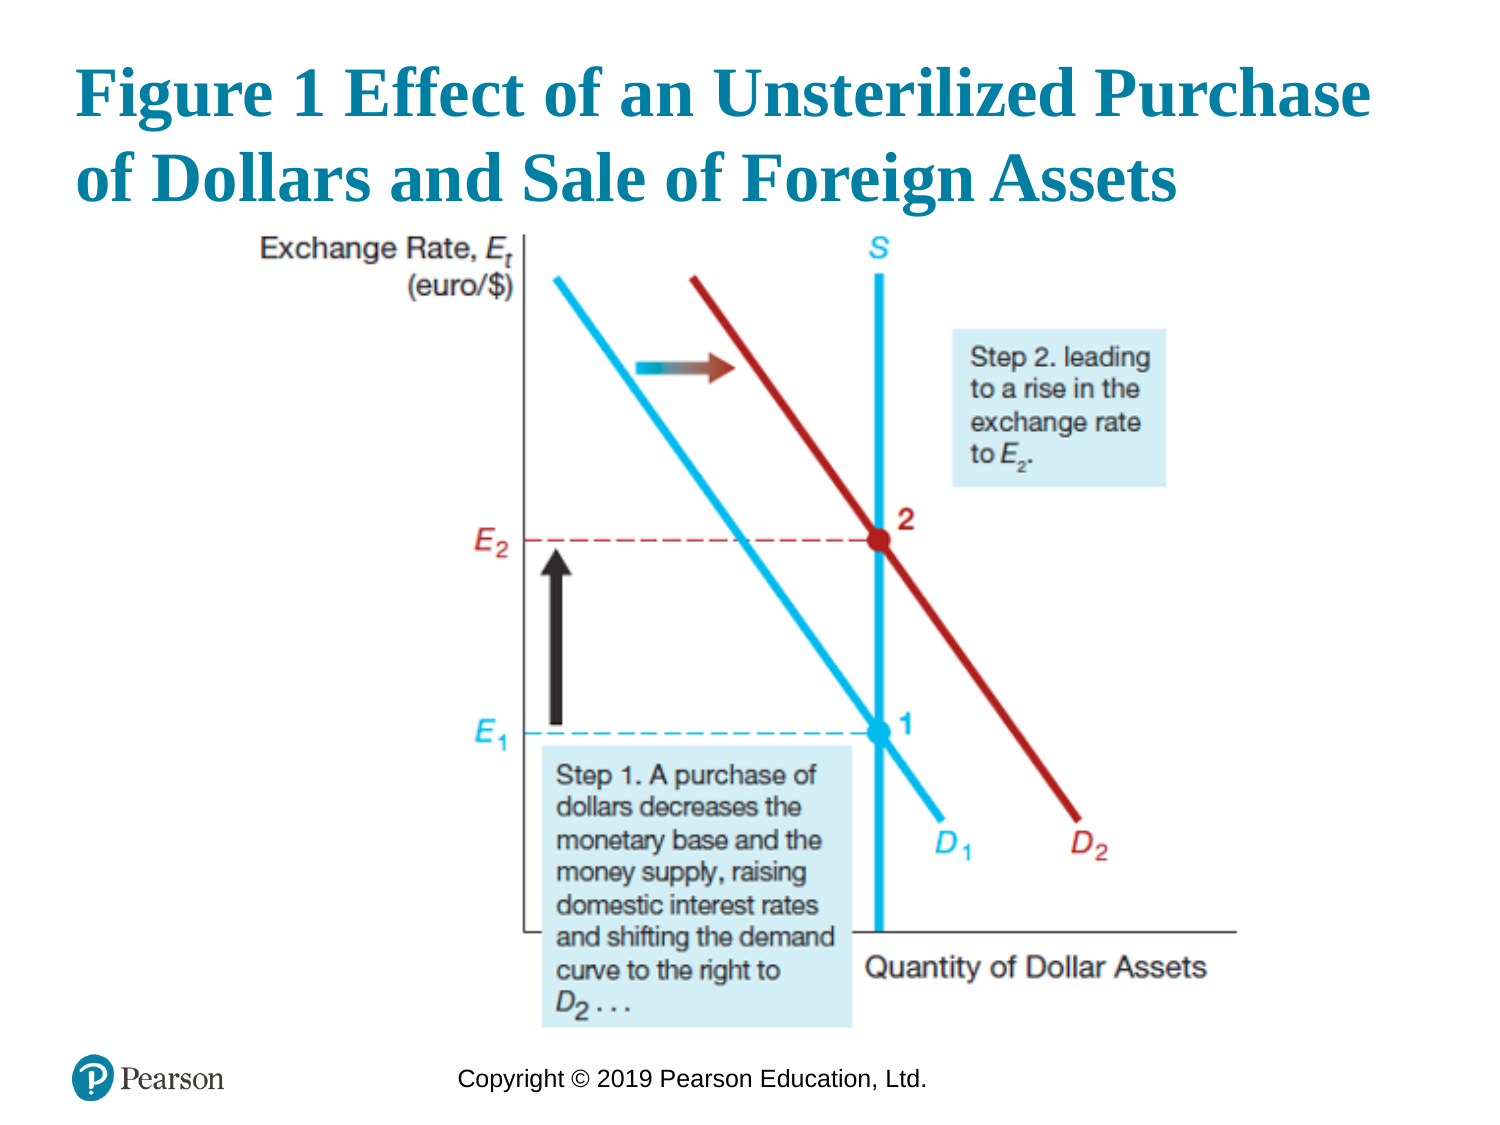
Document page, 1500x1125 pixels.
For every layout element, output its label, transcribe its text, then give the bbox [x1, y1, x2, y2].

picture [72, 1087, 83, 1101]
picture [99, 1054, 224, 1101]
picture [258, 233, 1242, 1032]
picture [72, 1054, 89, 1072]
picture [81, 1064, 107, 1089]
title Figure 1 Effect of an Unsterilized Purchase of Dollars and Sale of Foreign Assets [75, 35, 1425, 216]
